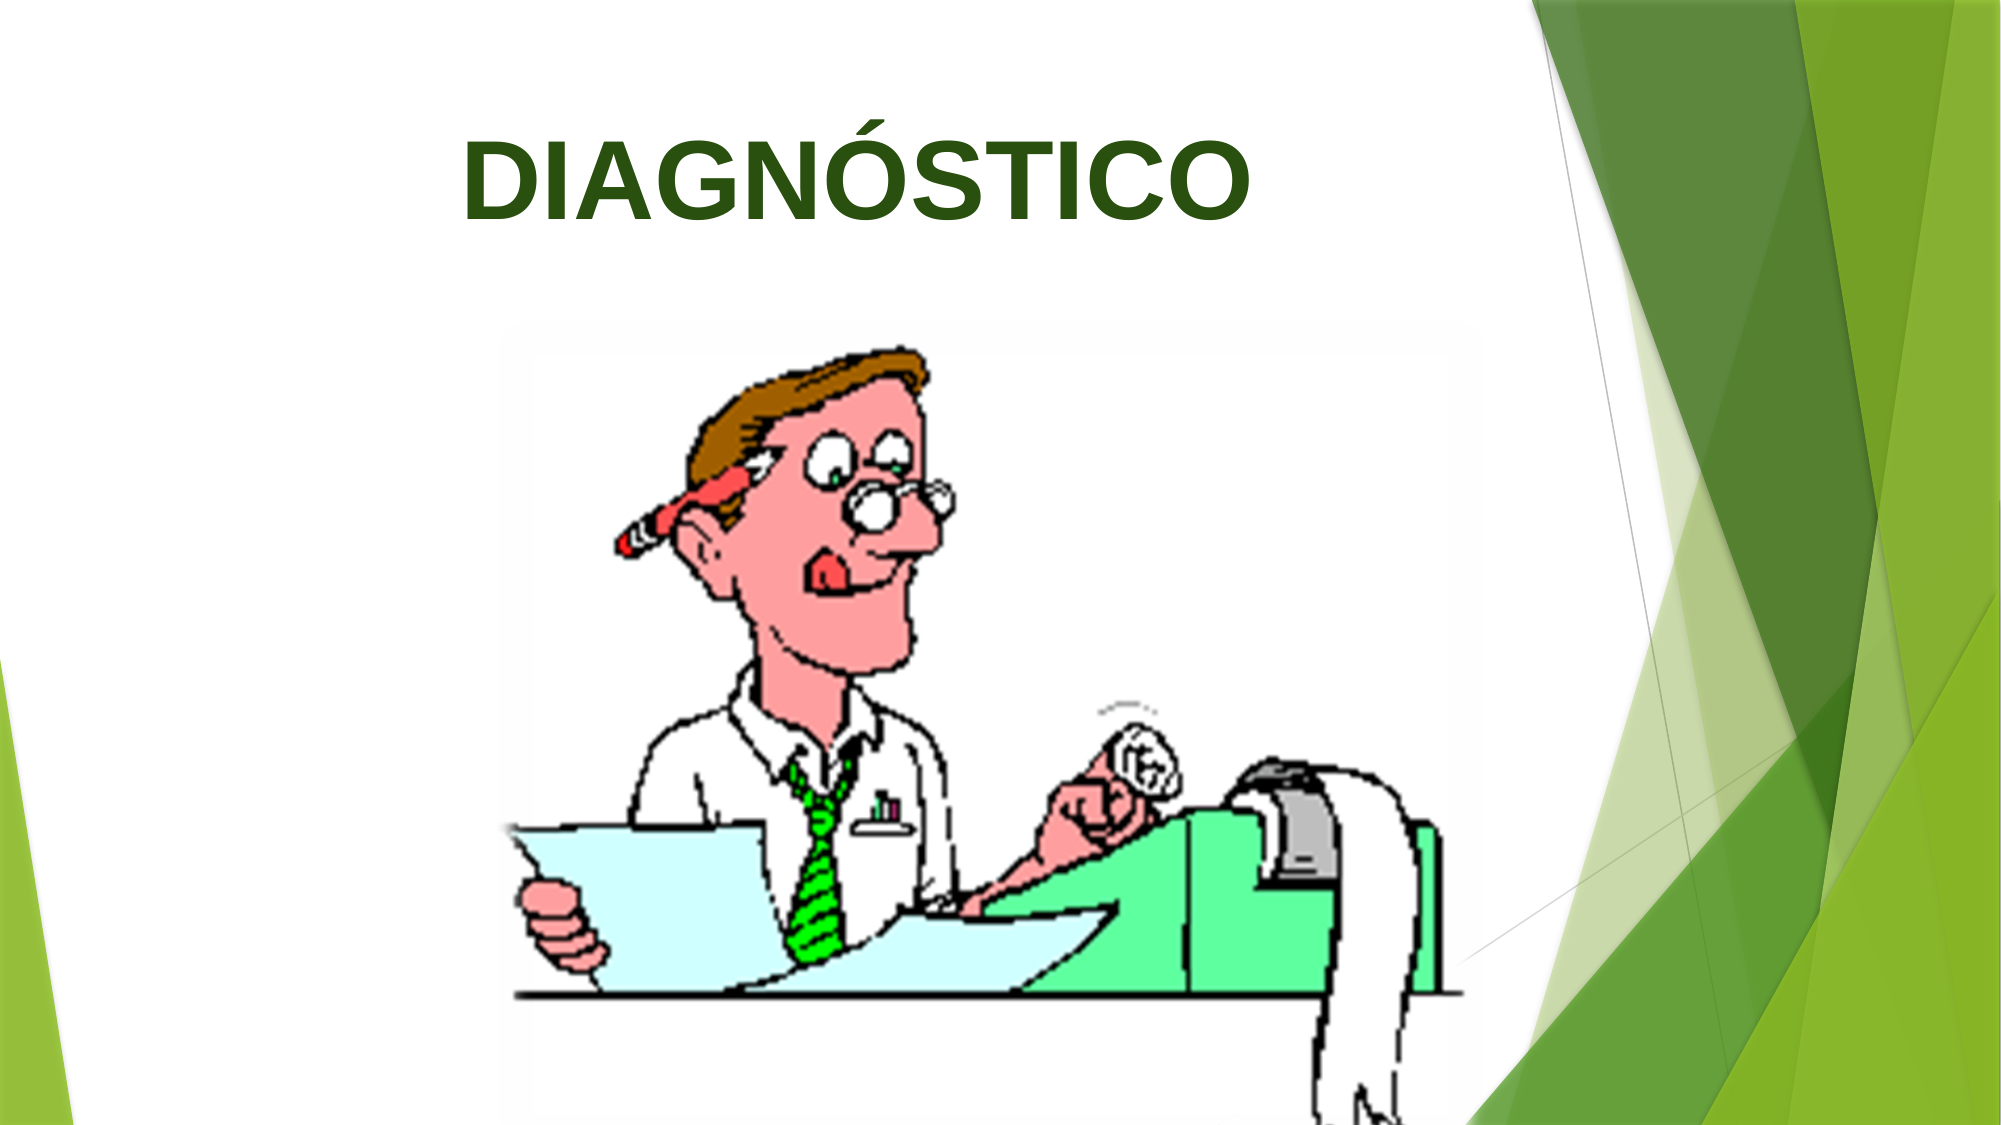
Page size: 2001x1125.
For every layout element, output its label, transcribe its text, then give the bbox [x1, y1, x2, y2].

title DIAGNÓSTICO [111, 99, 1604, 317]
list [493, 316, 1489, 1125]
